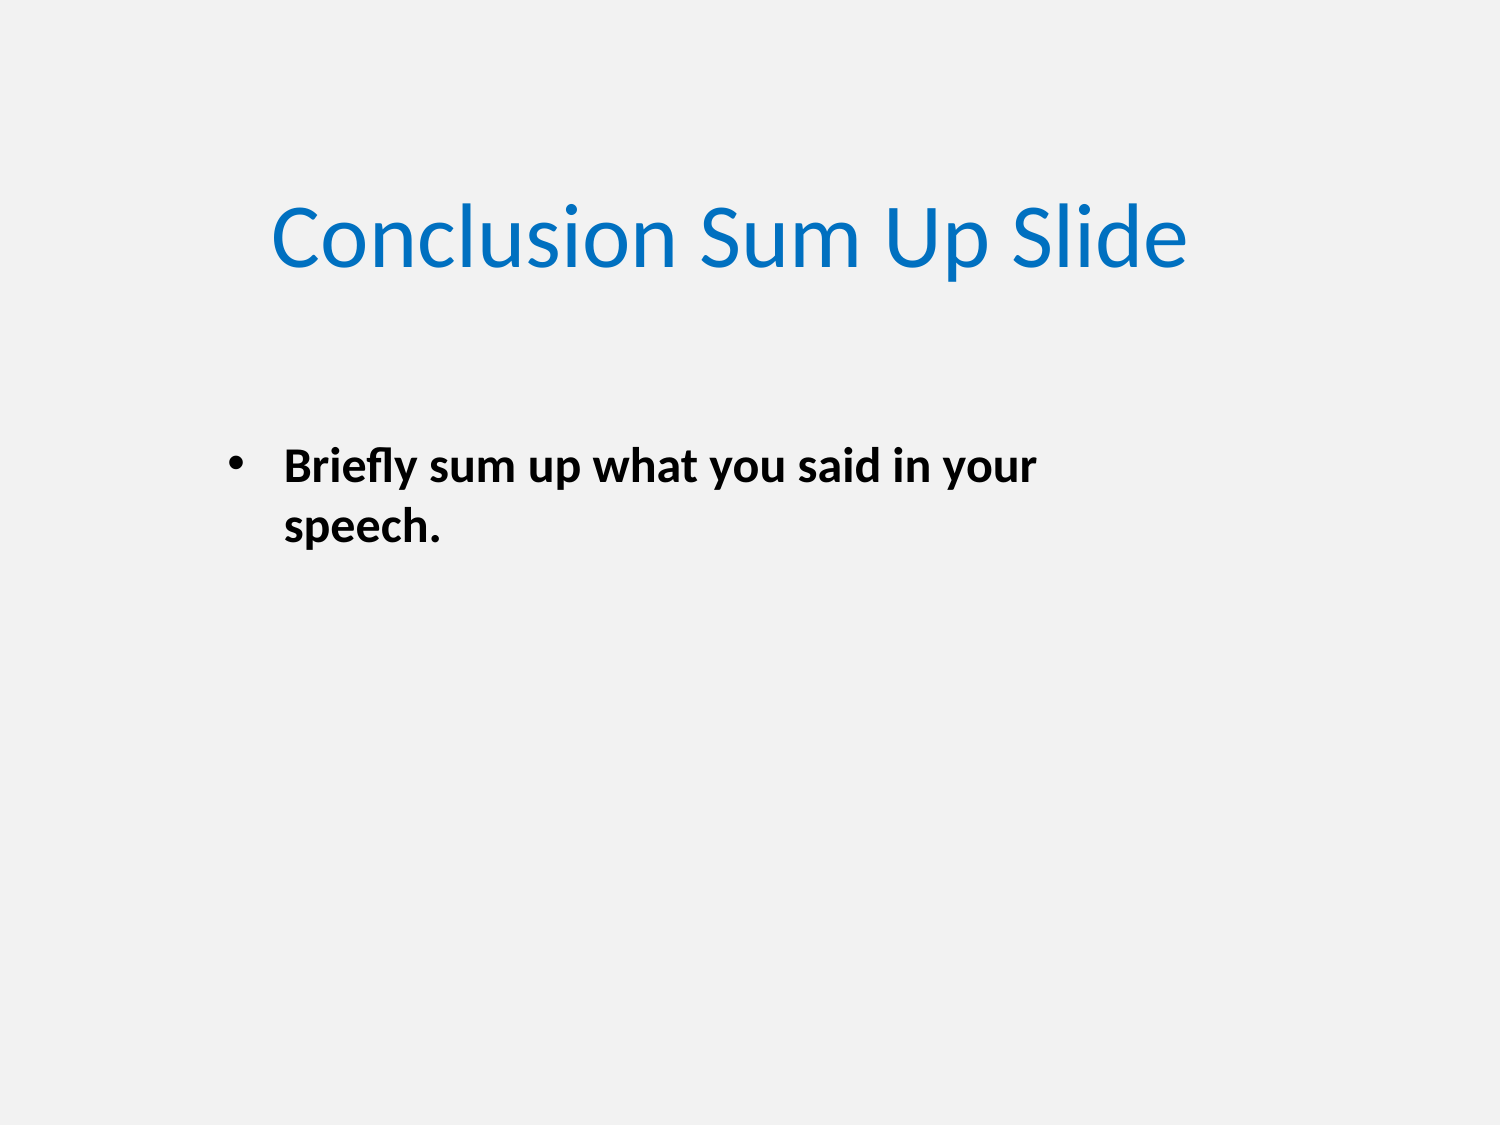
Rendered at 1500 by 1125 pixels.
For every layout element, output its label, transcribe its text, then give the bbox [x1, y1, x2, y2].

list Briefly sum up what you said in your speech. [212, 425, 1200, 1005]
title Conclusion Sum Up Slide [174, 99, 1288, 363]
